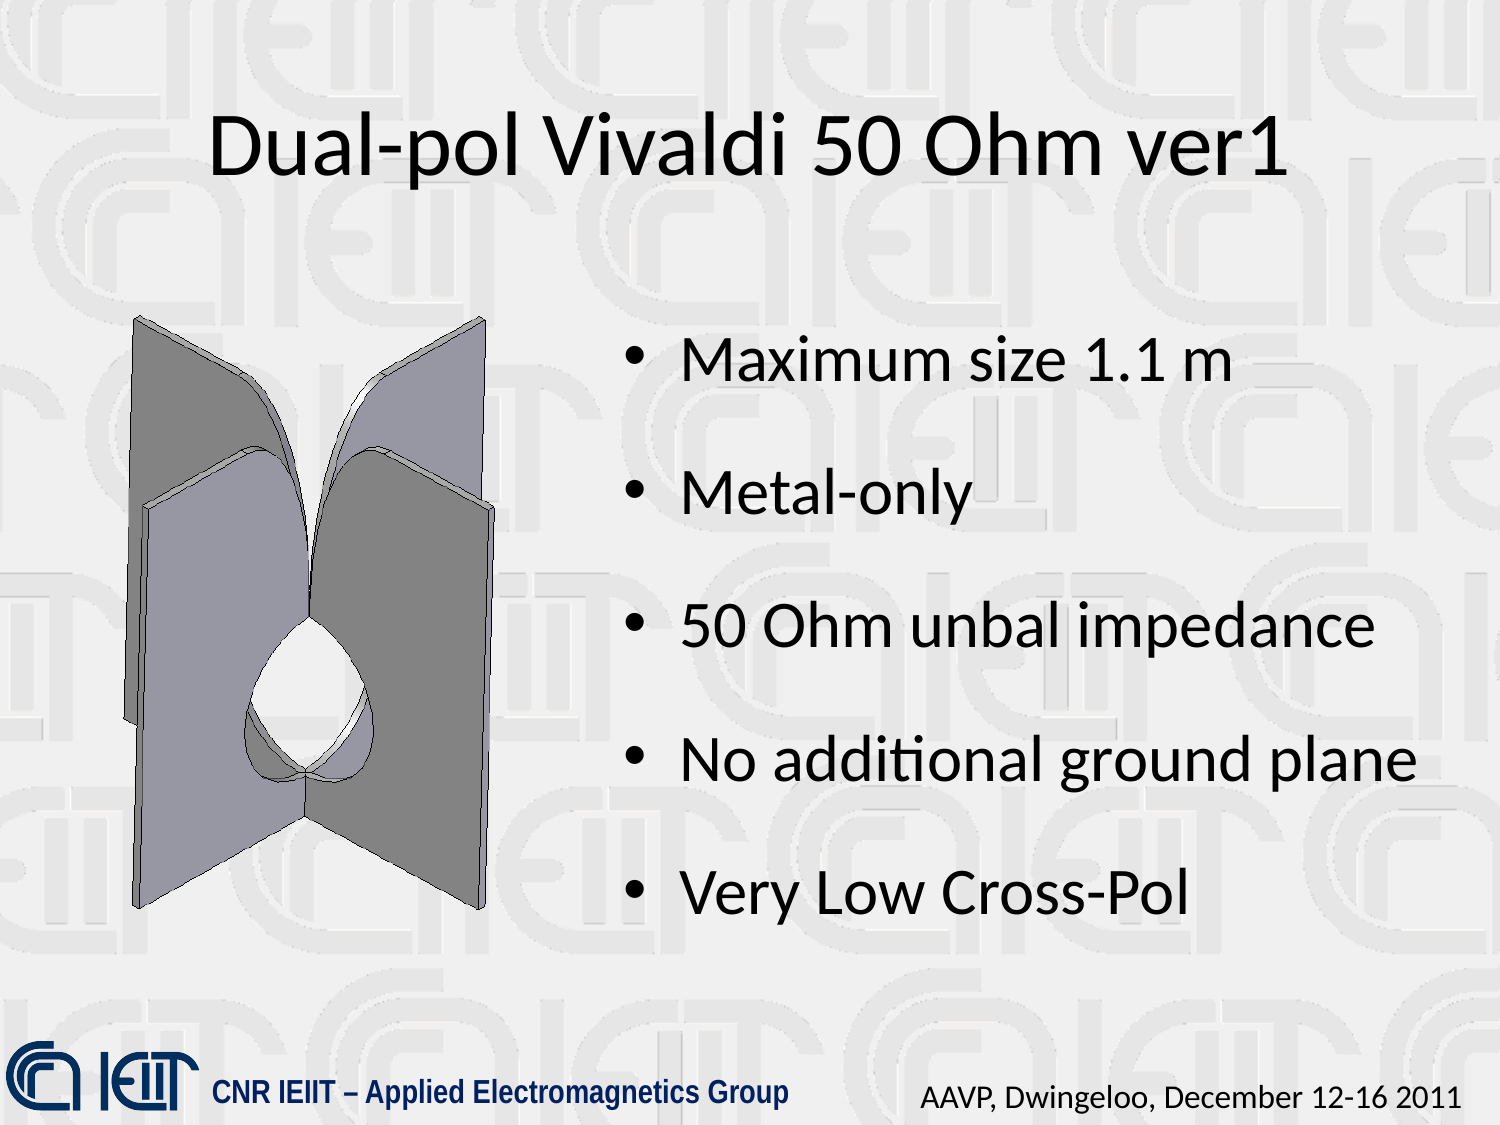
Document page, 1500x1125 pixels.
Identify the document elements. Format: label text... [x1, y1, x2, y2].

picture [0, 0, 1500, 1125]
title Dual-pol Vivaldi 50 Ohm ver1 [75, 45, 1425, 233]
list Maximum size 1.1 m Metal-only 50 Ohm unbal impedance No additional ground plane Very Low Cross-Pol [608, 267, 1459, 1010]
